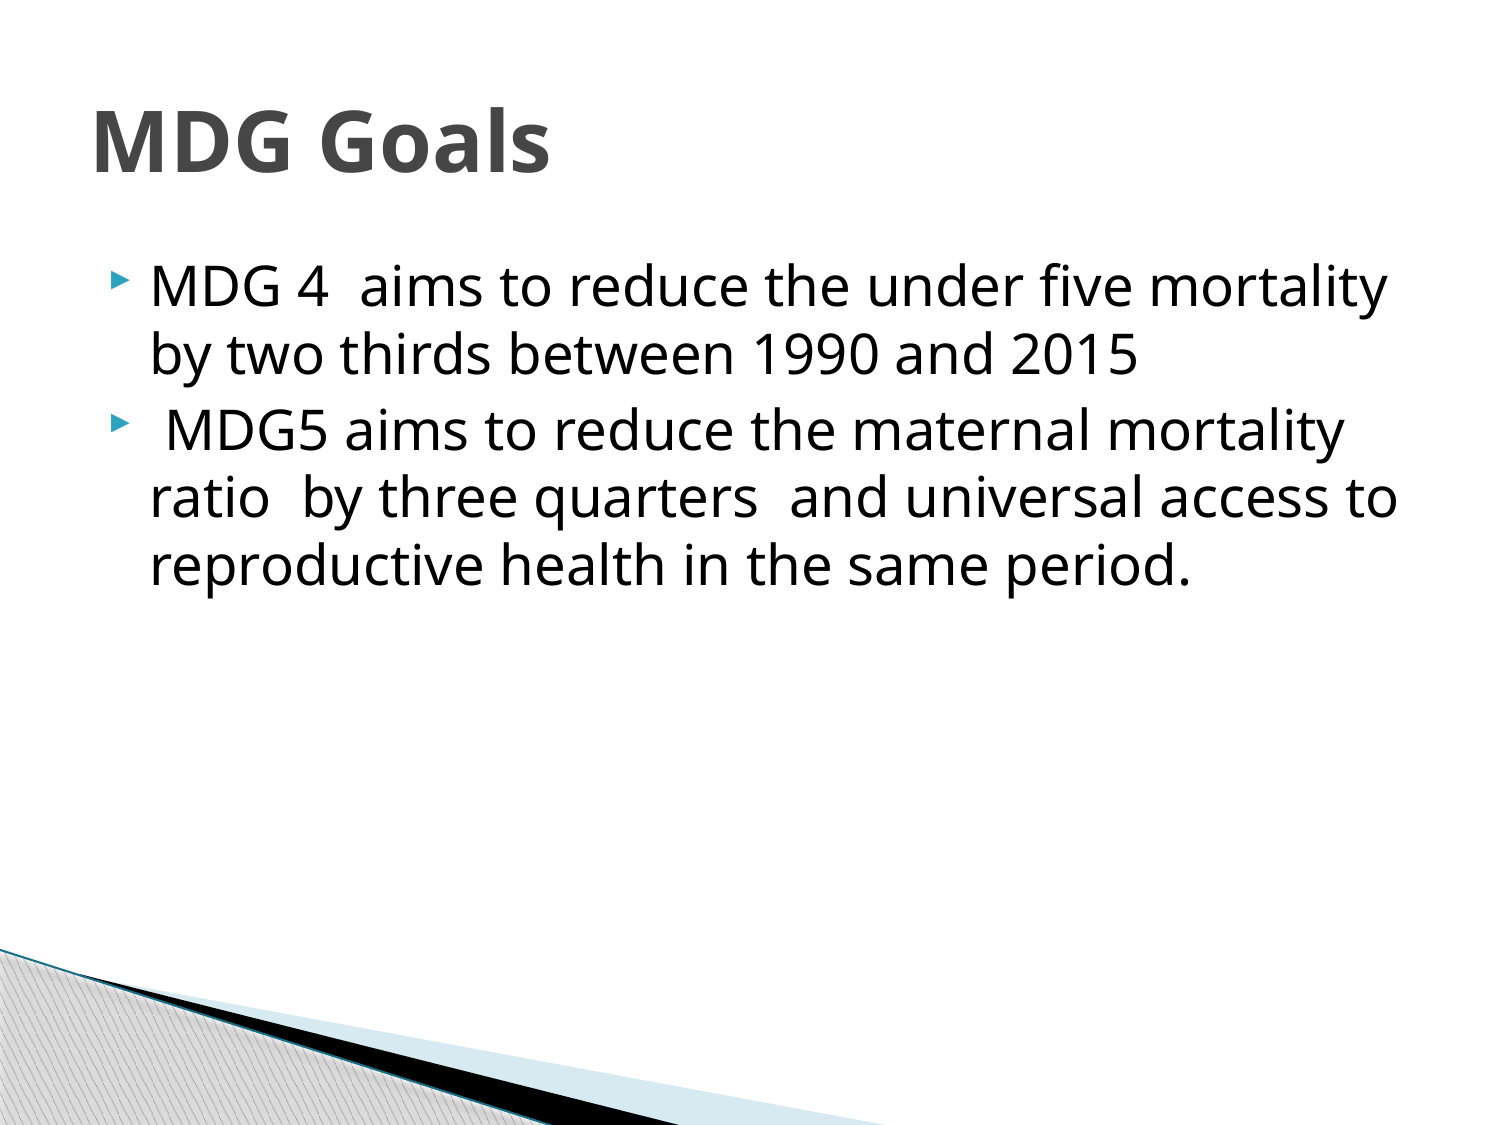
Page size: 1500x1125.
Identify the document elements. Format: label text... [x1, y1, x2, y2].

title MDG Goals [75, 45, 1425, 233]
list MDG 4 aims to reduce the under five mortality by two thirds between 1990 and 2015 MDG5 aims to reduce the maternal mortality ratio by three quarters and universal access to reproductive health in the same period. [74, 242, 1426, 986]
